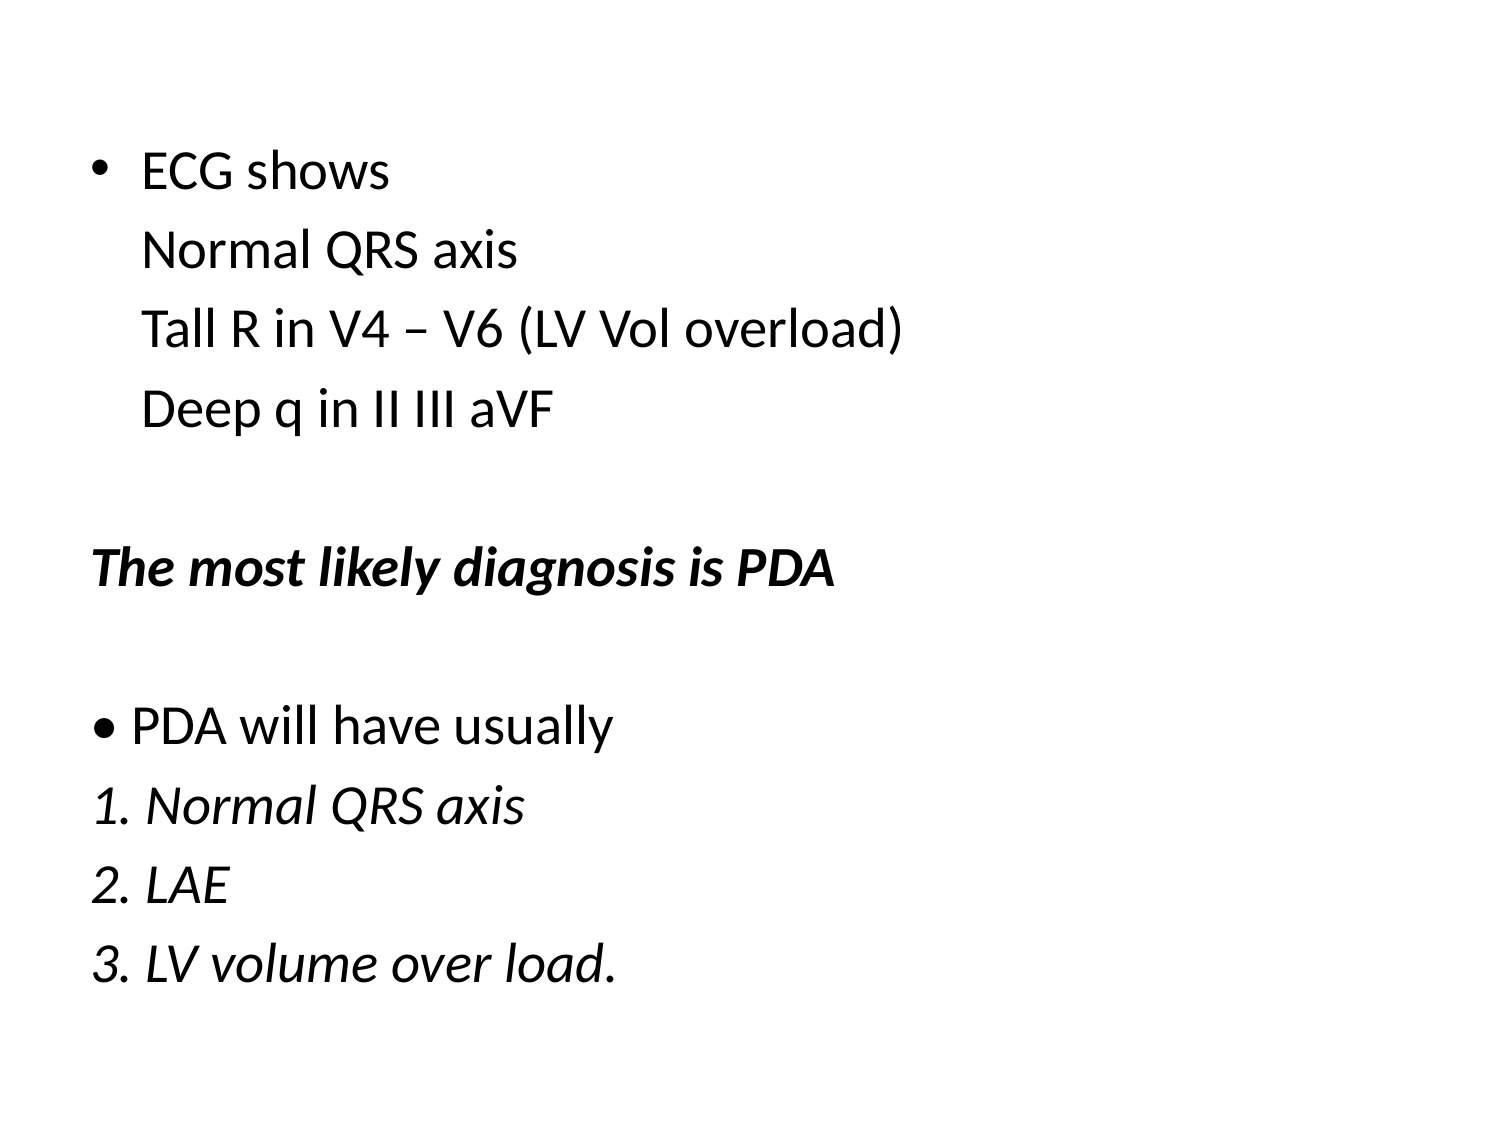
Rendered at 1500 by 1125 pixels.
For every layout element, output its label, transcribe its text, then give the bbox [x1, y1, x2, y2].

list ECG shows Normal QRS axis Tall R in V4 – V6 (LV Vol overload) Deep q in II III aVF The most likely diagnosis is PDA • PDA will have usually 1. Normal QRS axis 2. LAE 3. LV volume over load. [75, 125, 1425, 1005]
